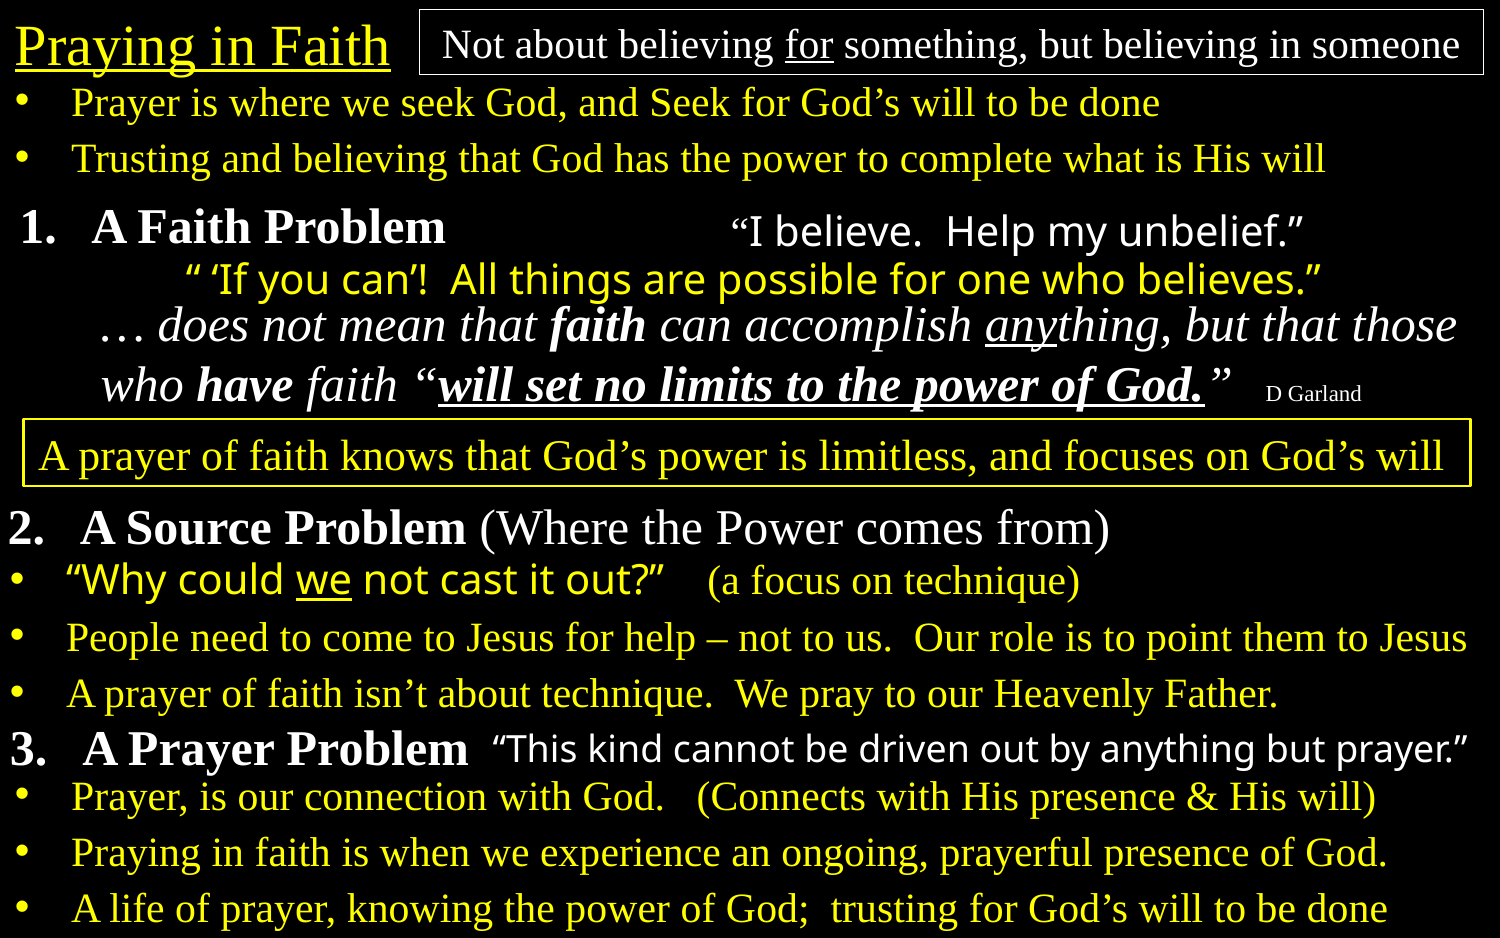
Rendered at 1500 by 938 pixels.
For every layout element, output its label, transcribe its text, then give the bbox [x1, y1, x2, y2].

text_box 1. A Faith Problem [4, 186, 478, 262]
text_box … does not mean that faith can accomplish anything, but that those who have faith “will set no limits to the power of God.” D Garland [10, 283, 1483, 419]
text_box “This kind cannot be driven out by anything but prayer.” [477, 717, 1491, 761]
text_box “ ‘If you can’! All things are possible for one who believes.” [171, 245, 1424, 283]
text_box “I believe. Help my unbelief.” [715, 197, 1330, 262]
text_box “Why could we not cast it out?” (a focus on technique) People need to come to Jesus for help – not to us. Our role is to point them to Jesus A prayer of faith isn’t about technique. We pray to our Heavenly Father. [0, 545, 1491, 724]
text_box Prayer, is our connection with God. (Connects with His presence & His will) Praying in faith is when we experience an ongoing, prayerful presence of God. A life of prayer, knowing the power of God; trusting for God’s will to be done [0, 761, 1496, 938]
text_box Praying in Faith [0, 0, 646, 67]
text_box Not about believing for something, but believing in someone [419, 9, 1484, 67]
text_box A prayer of faith knows that God’s power is limitless, and focuses on God’s will [23, 418, 1471, 487]
text_box Prayer is where we seek God, and Seek for God’s will to be done Trusting and believing that God has the power to complete what is His will [0, 67, 1496, 189]
text_box 2. A Source Problem (Where the Power comes from) [0, 486, 1238, 545]
text_box 3. A Prayer Problem [0, 724, 477, 761]
